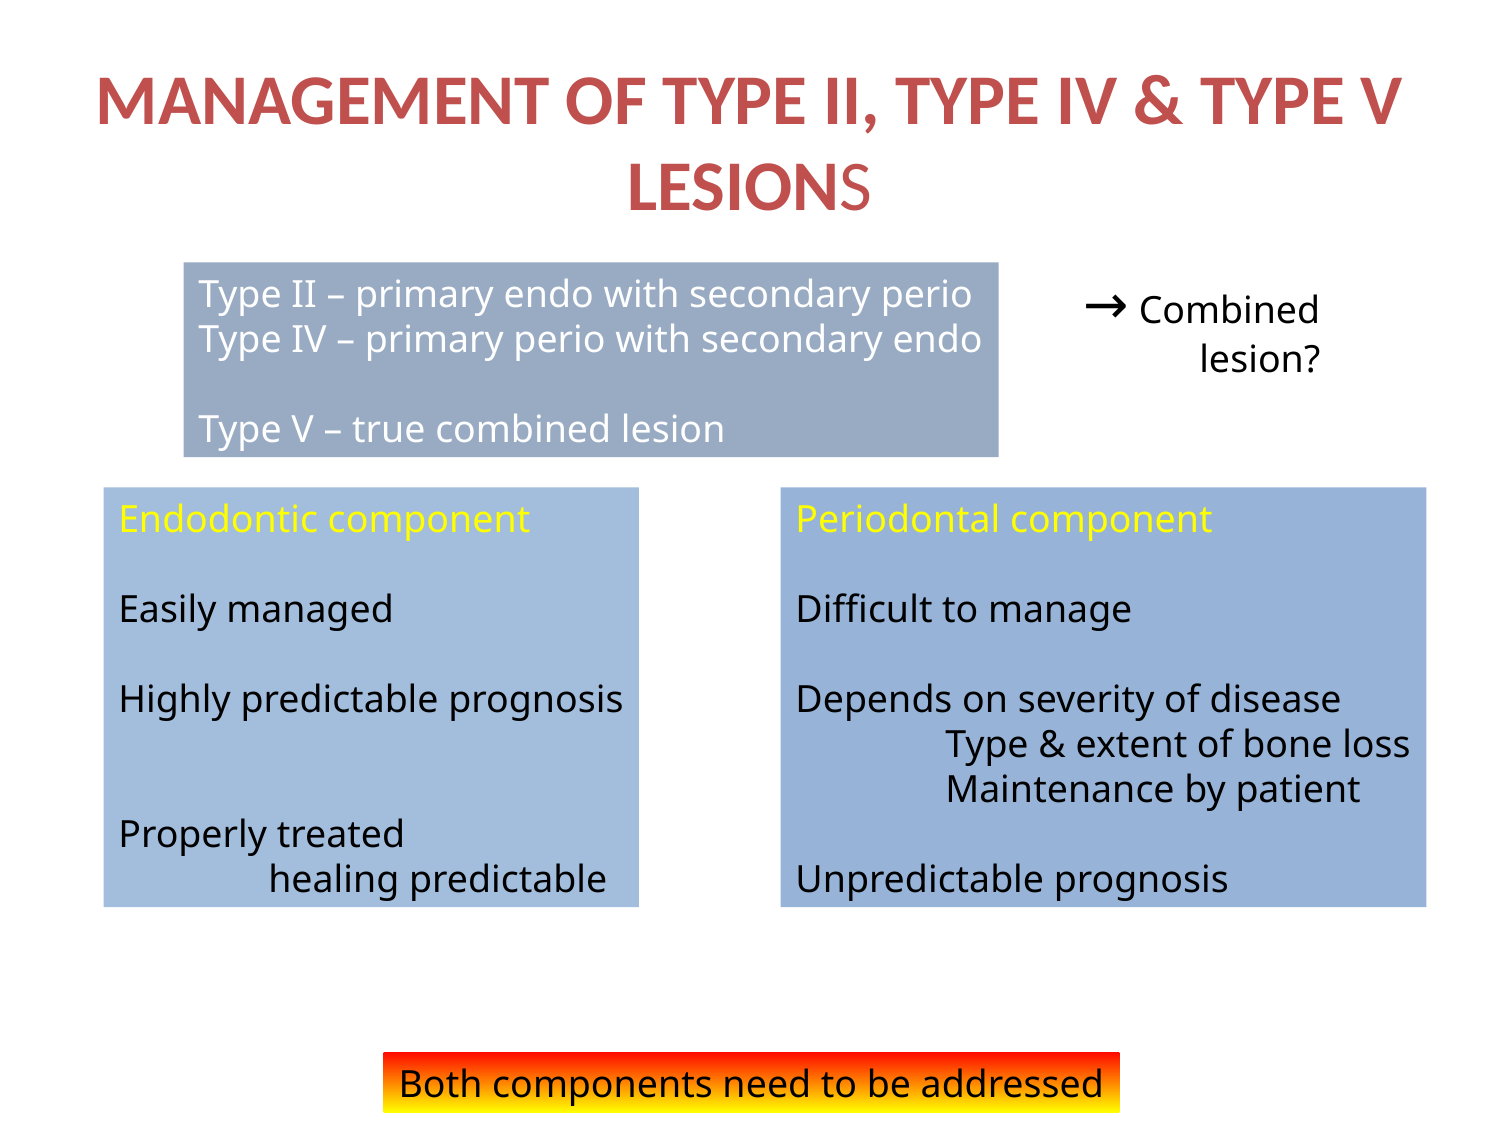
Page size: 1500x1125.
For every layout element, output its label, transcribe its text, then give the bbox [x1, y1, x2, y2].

text_box → Combined lesion? [1068, 262, 1345, 388]
text_box Endodontic component Easily managed Highly predictable prognosis Properly treated healing predictable [103, 487, 639, 908]
text_box Periodontal component Difficult to manage Depends on severity of disease Type & extent of bone loss Maintenance by patient Unpredictable prognosis [780, 487, 1427, 908]
title MANAGEMENT OF TYPE II, TYPE IV & TYPE V LESIONS [75, 45, 1425, 233]
text_box Both components need to be addressed [383, 1052, 1120, 1113]
text_box Type II – primary endo with secondary perio Type IV – primary perio with secondary endo Type V – true combined lesion [183, 262, 999, 458]
